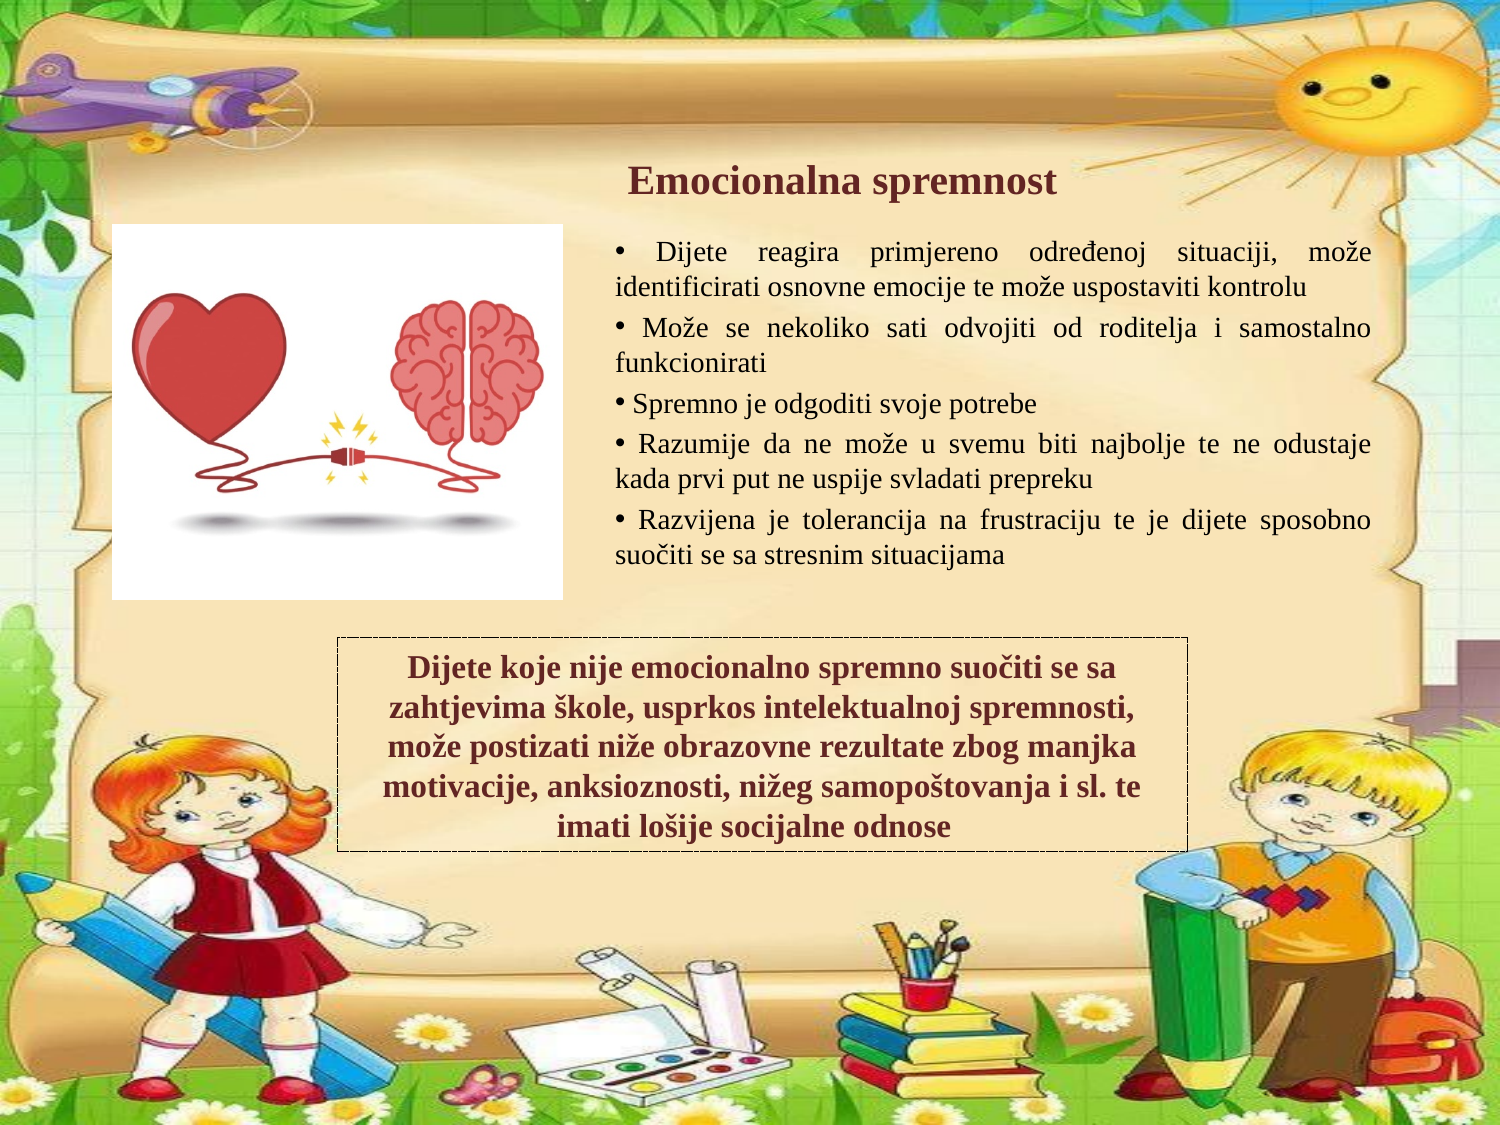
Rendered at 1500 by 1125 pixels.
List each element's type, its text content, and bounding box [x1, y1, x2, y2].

list Dijete reagira primjereno određenoj situaciji, može identificirati osnovne emocije te može uspostaviti kontrolu Može se nekoliko sati odvojiti od roditelja i samostalno funkcionirati Spremno je odgoditi svoje potrebe Razumije da ne može u svemu biti najbolje te ne odustaje kada prvi put ne uspije svladati prepreku Razvijena je tolerancija na frustraciju te je dijete sposobno suočiti se sa stresnim situacijama [600, 224, 1388, 613]
text_box Dijete koje nije emocionalno spremno suočiti se sa zahtjevima škole, usprkos intelektualnoj spremnosti, može postizati niže obrazovne rezultate zbog manjka motivacije, anksioznosti, nižeg samopoštovanja i sl. te imati lošije socijalne odnose [337, 637, 1188, 852]
title Emocionalna spremnost [612, 125, 1106, 211]
picture [0, 0, 1500, 1125]
